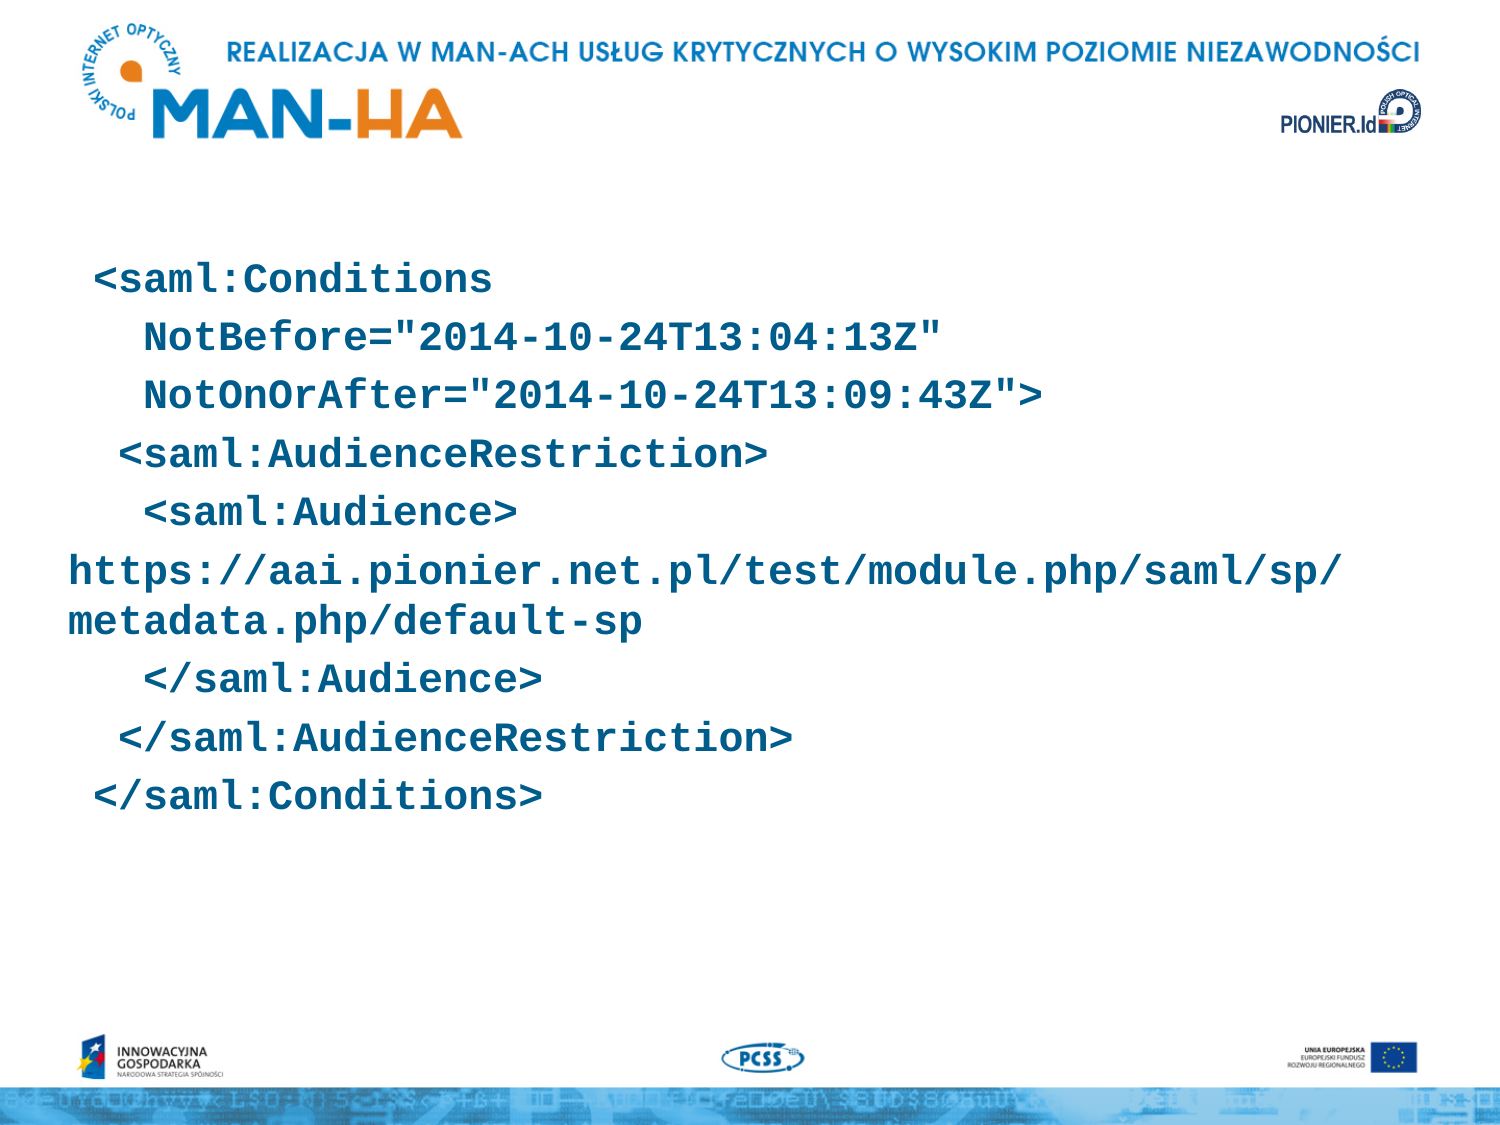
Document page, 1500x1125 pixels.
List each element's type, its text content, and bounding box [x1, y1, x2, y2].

list <saml:Conditions NotBefore="2014-10-24T13:04:13Z" NotOnOrAfter="2014-10-24T13:09:43Z"> <saml:AudienceRestriction> <saml:Audience> https://aai.pionier.net.pl/test/module.php/saml/sp/metadata.php/default-sp </saml:Audience> </saml:AudienceRestriction> </saml:Conditions> [53, 184, 1471, 1045]
picture [0, 0, 1500, 1125]
